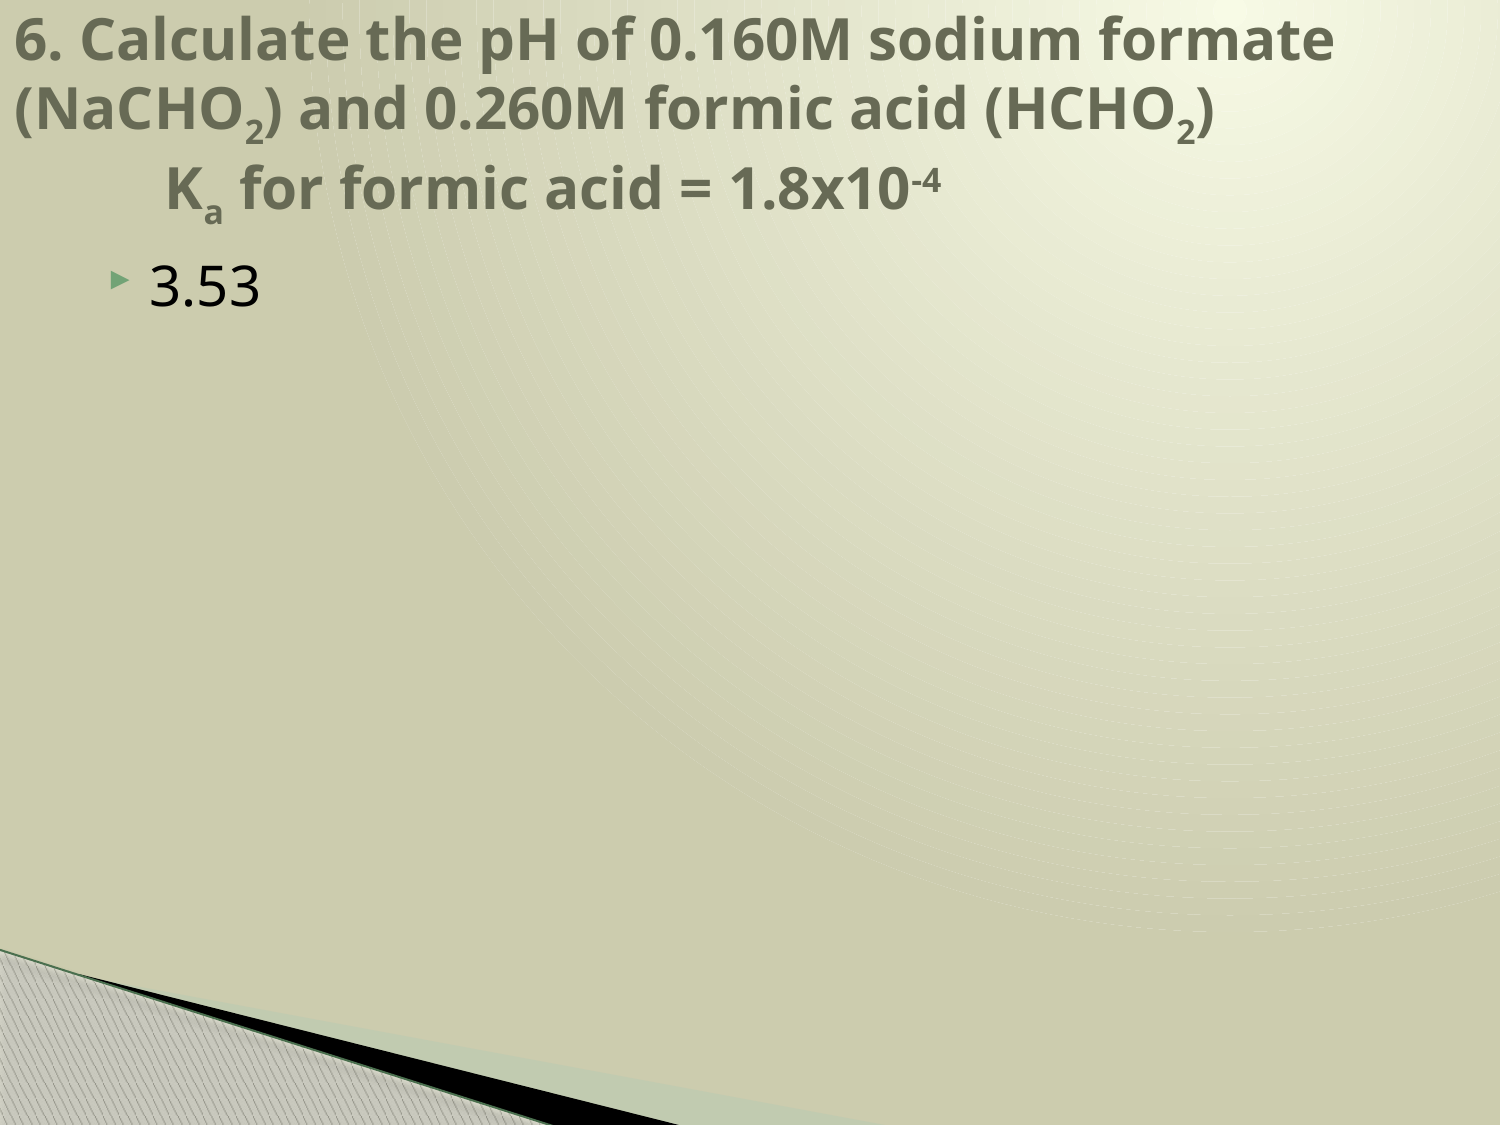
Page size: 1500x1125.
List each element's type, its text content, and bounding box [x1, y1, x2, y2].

title 6. Calculate the pH of 0.160M sodium formate (NaCHO2) and 0.260M formic acid (HCHO2) Ka for formic acid = 1.8x10-4 [0, 0, 1500, 233]
list 3.53 [75, 243, 1425, 986]
